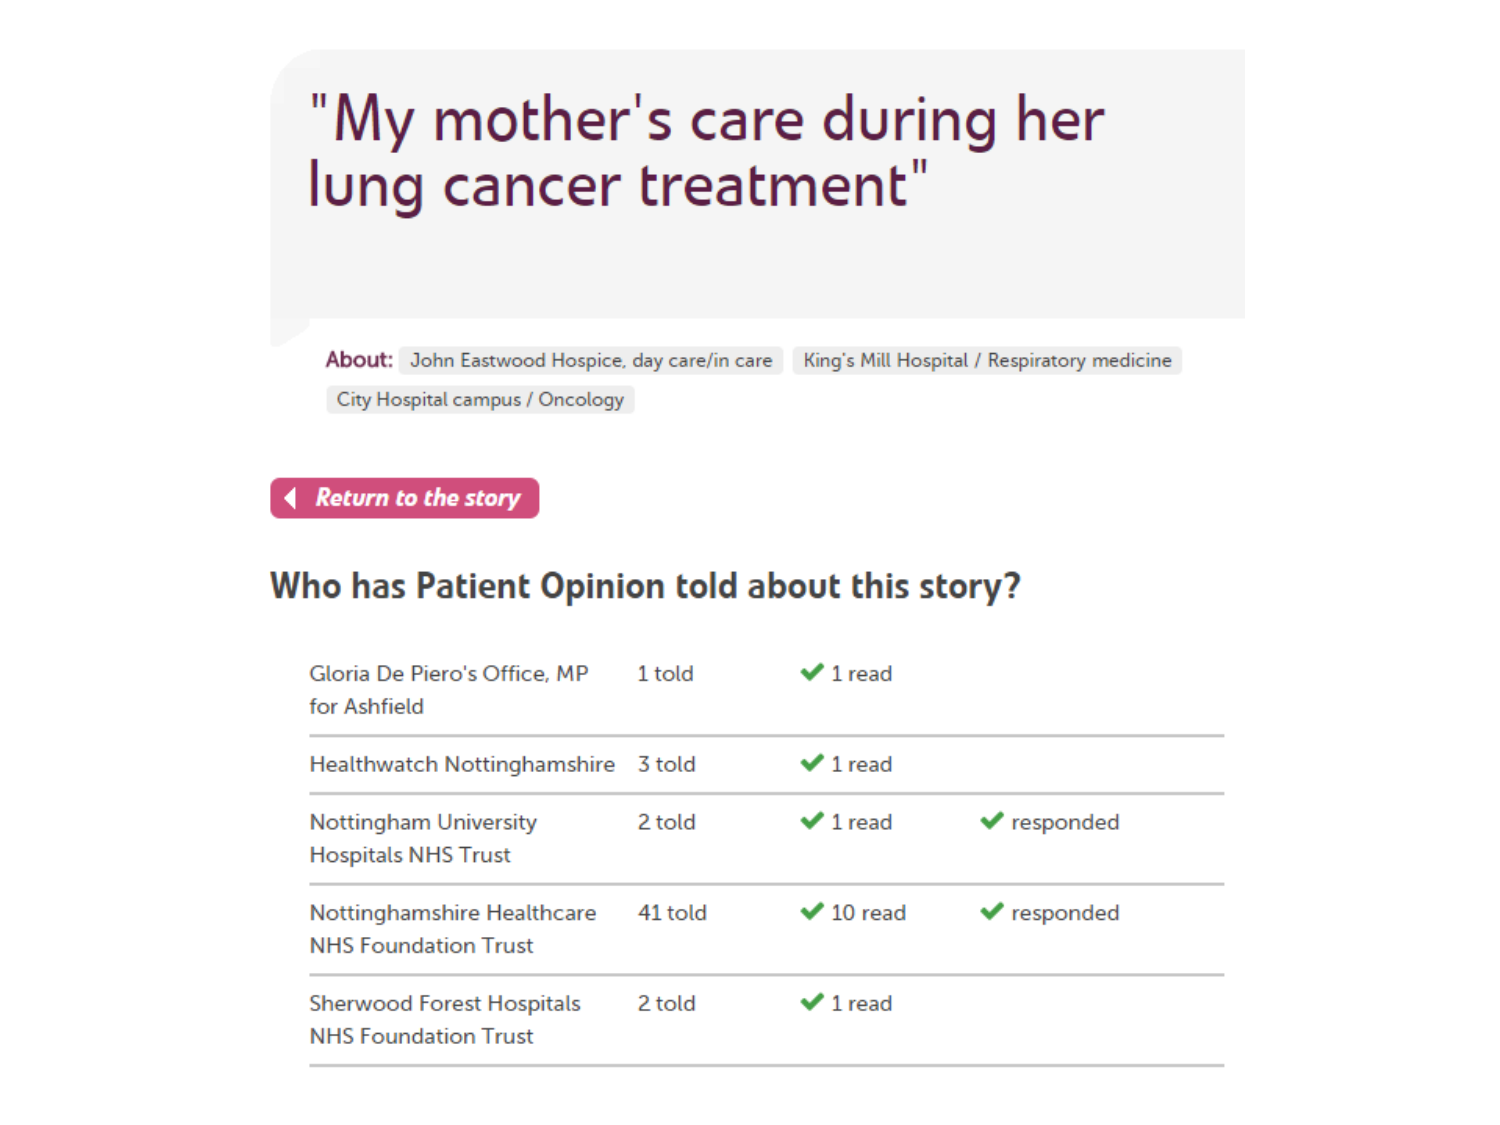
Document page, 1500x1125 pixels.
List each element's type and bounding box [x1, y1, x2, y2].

picture [255, 41, 1245, 1083]
